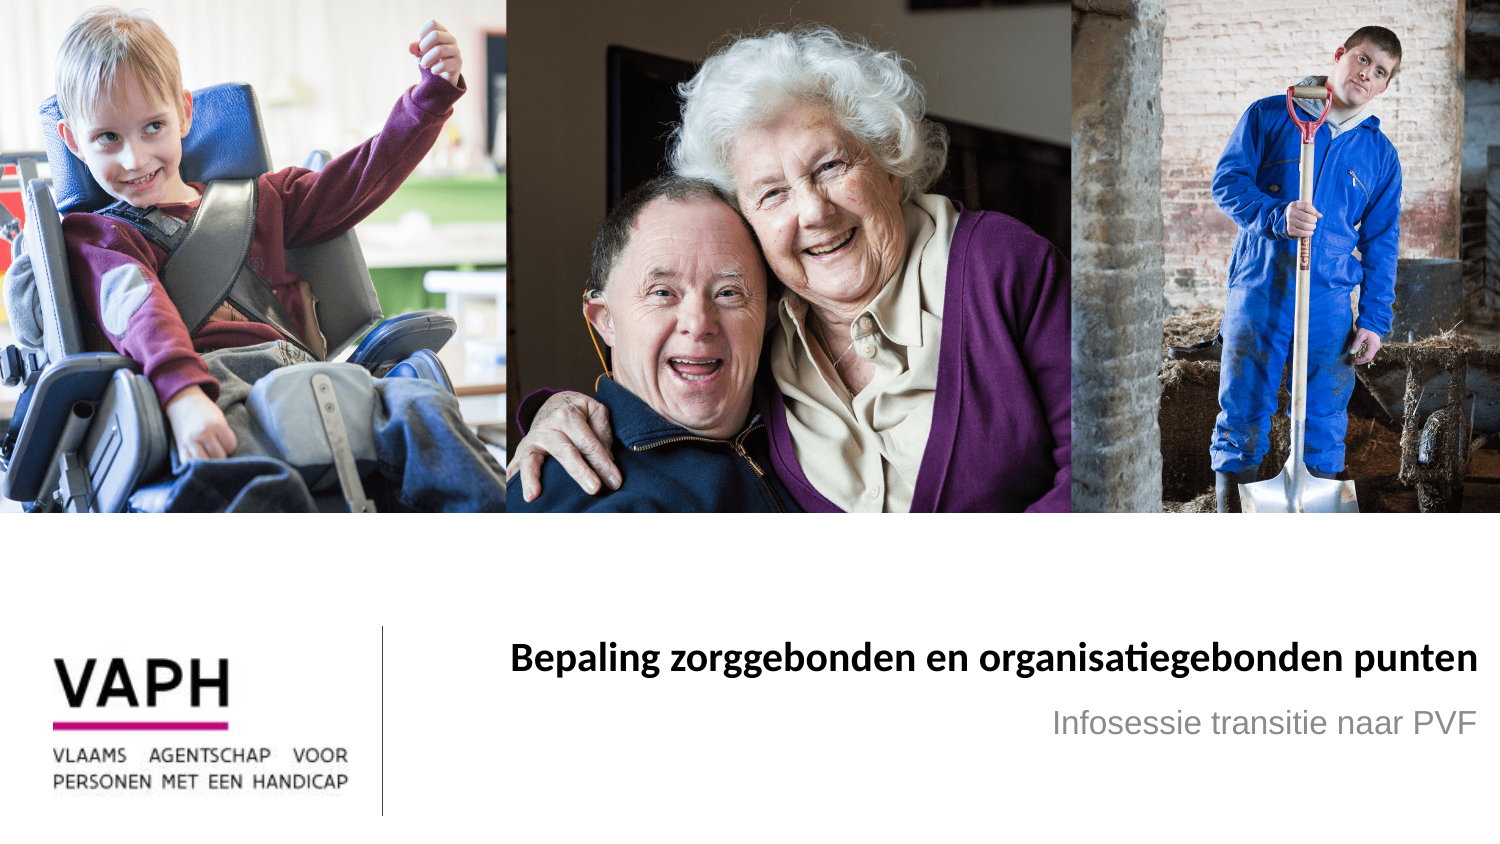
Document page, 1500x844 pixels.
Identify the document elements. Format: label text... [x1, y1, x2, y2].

subtitle Infosessie transitie naar PVF [419, 693, 1493, 788]
picture [0, 0, 1500, 513]
picture [53, 646, 349, 805]
title Bepaling zorggebonden en organisatiegebonden punten [419, 622, 1494, 694]
